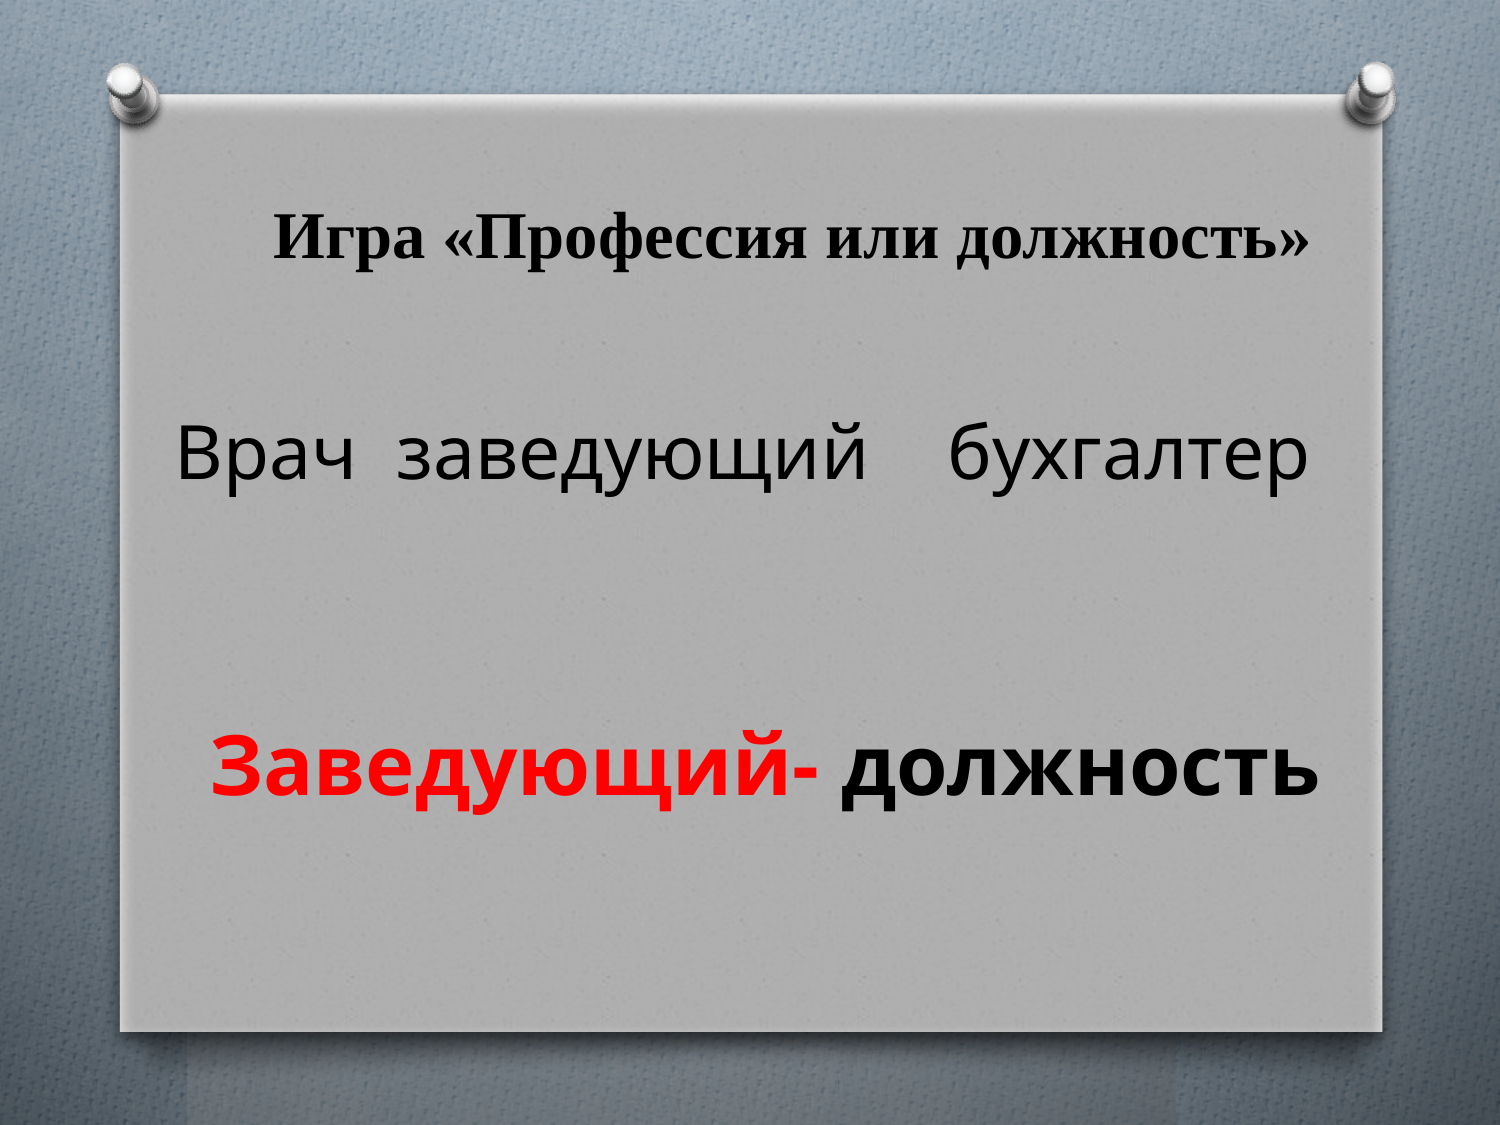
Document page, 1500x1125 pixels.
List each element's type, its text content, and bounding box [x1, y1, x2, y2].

text_box Игра «Профессия или должность» [258, 184, 1328, 280]
picture [1317, 35, 1439, 156]
text_box Врач заведующий бухгалтер [159, 397, 1347, 502]
picture [75, 29, 198, 153]
text_box Заведующий- должность [194, 704, 1353, 819]
